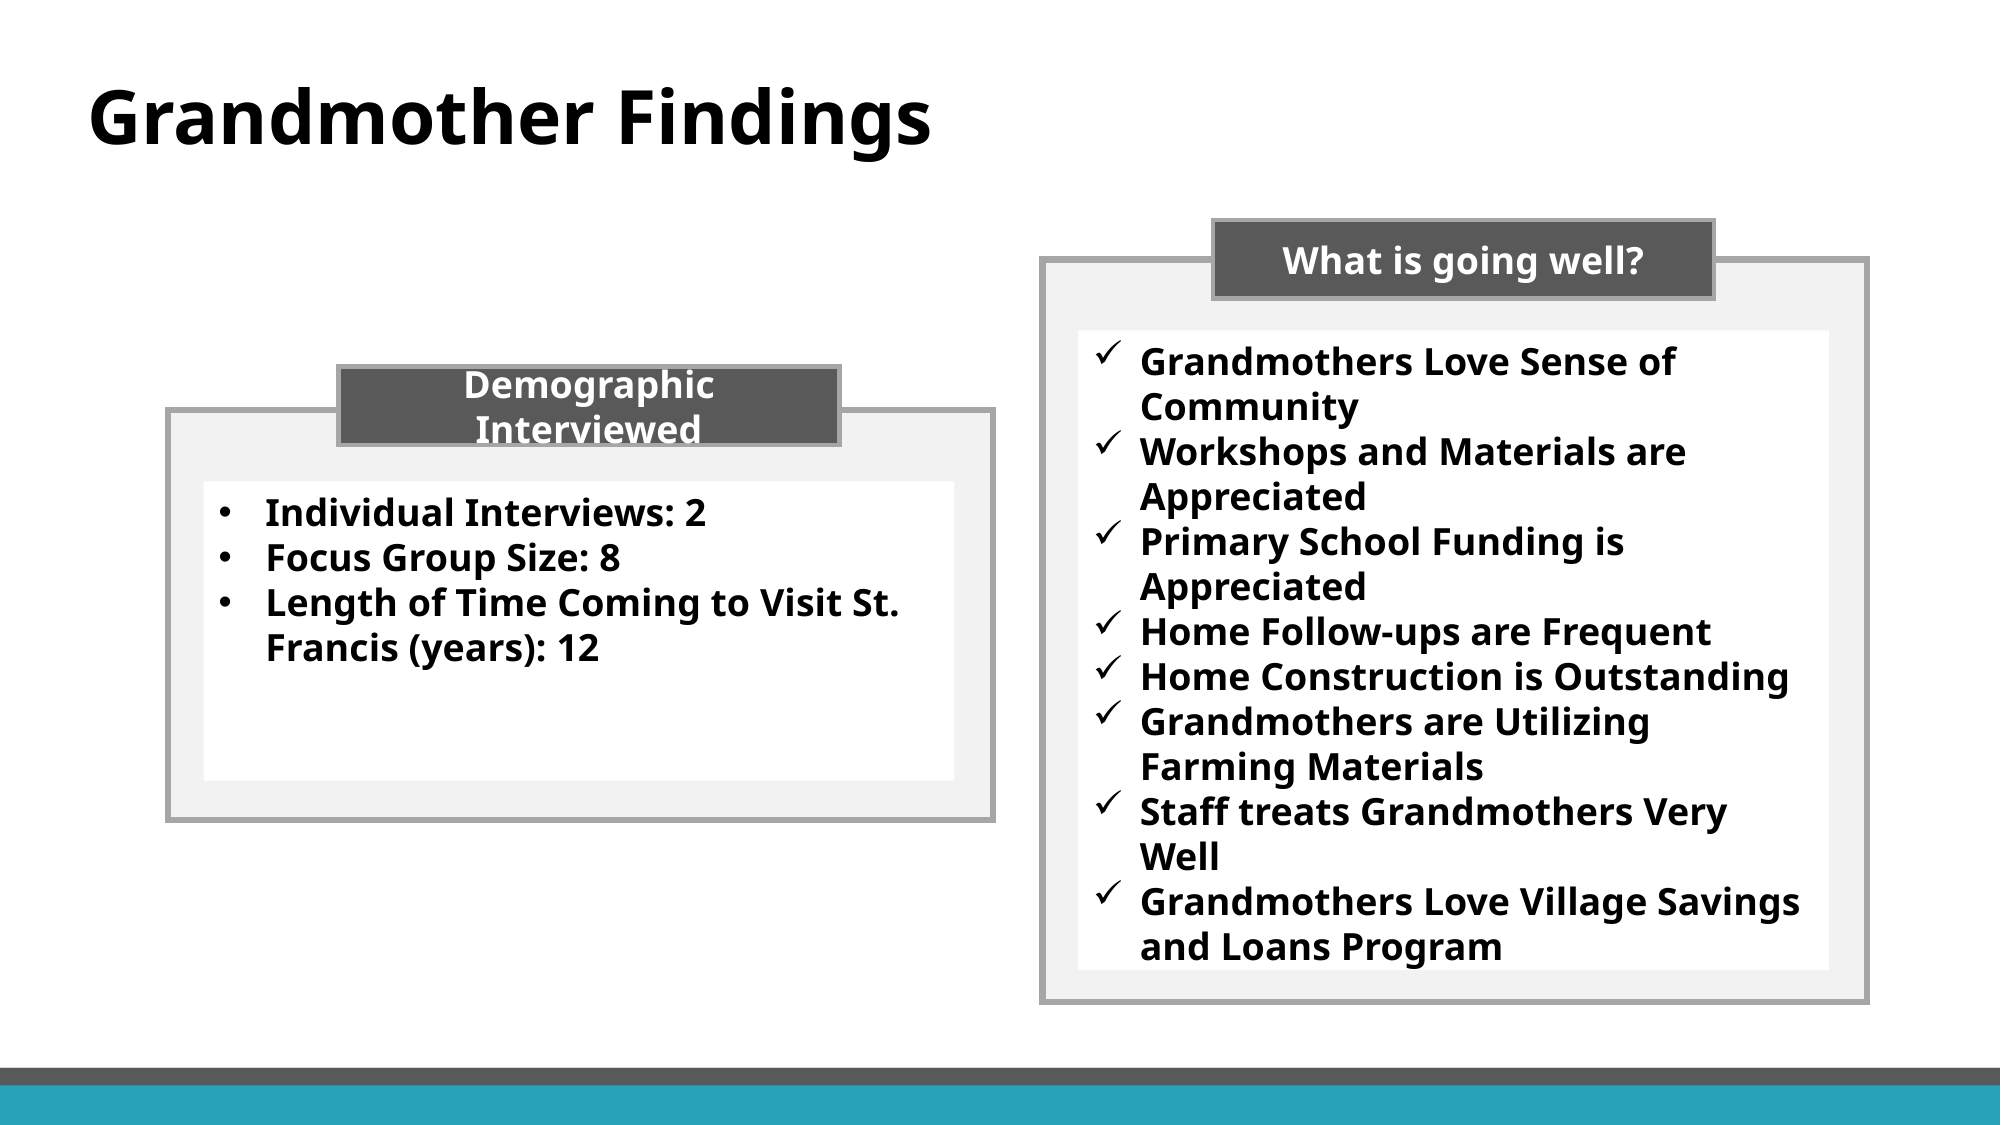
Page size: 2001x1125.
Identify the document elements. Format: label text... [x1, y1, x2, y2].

text_box [0, 1086, 2000, 1125]
title Grandmother Findings [71, 11, 1797, 229]
text_box Grandmothers Love Sense of Community Workshops and Materials are Appreciated Primary School Funding is Appreciated Home Follow-ups are Frequent Home Construction is Outstanding Grandmothers are Utilizing Farming Materials Staff treats Grandmothers Very Well Grandmothers Love Village Savings and Loans Program [1077, 329, 1830, 971]
text_box [0, 1067, 2000, 1086]
text_box [167, 409, 994, 821]
text_box What is going well? [1212, 229, 1715, 300]
text_box [1041, 258, 1868, 1003]
text_box Demographic Interviewed [338, 365, 841, 446]
text_box Individual Interviews: 2 Focus Group Size: 8 Length of Time Coming to Visit St. Francis (years): 12 [203, 480, 955, 782]
